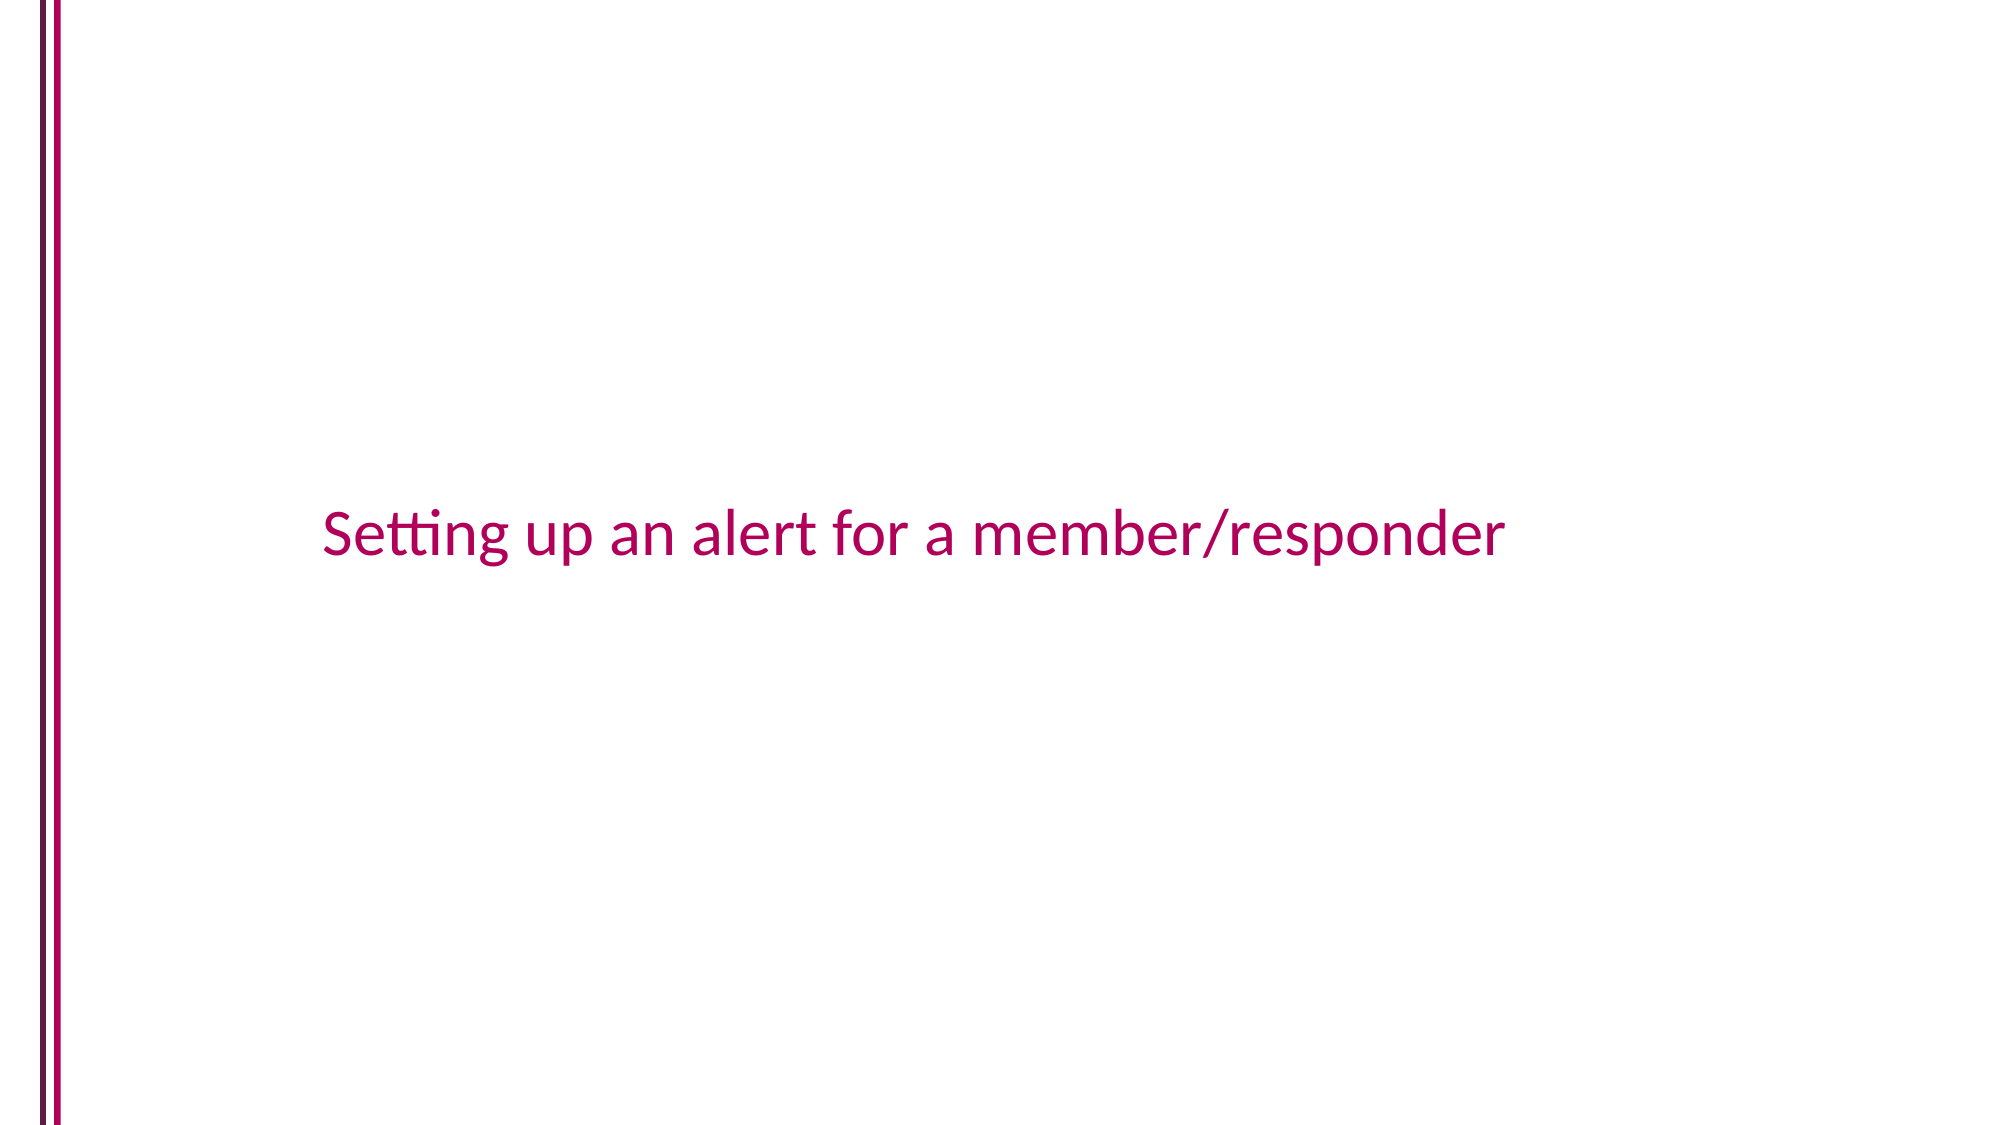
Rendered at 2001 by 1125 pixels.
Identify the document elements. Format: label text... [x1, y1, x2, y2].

text_box Setting up an alert for a member/responder [307, 481, 1696, 577]
